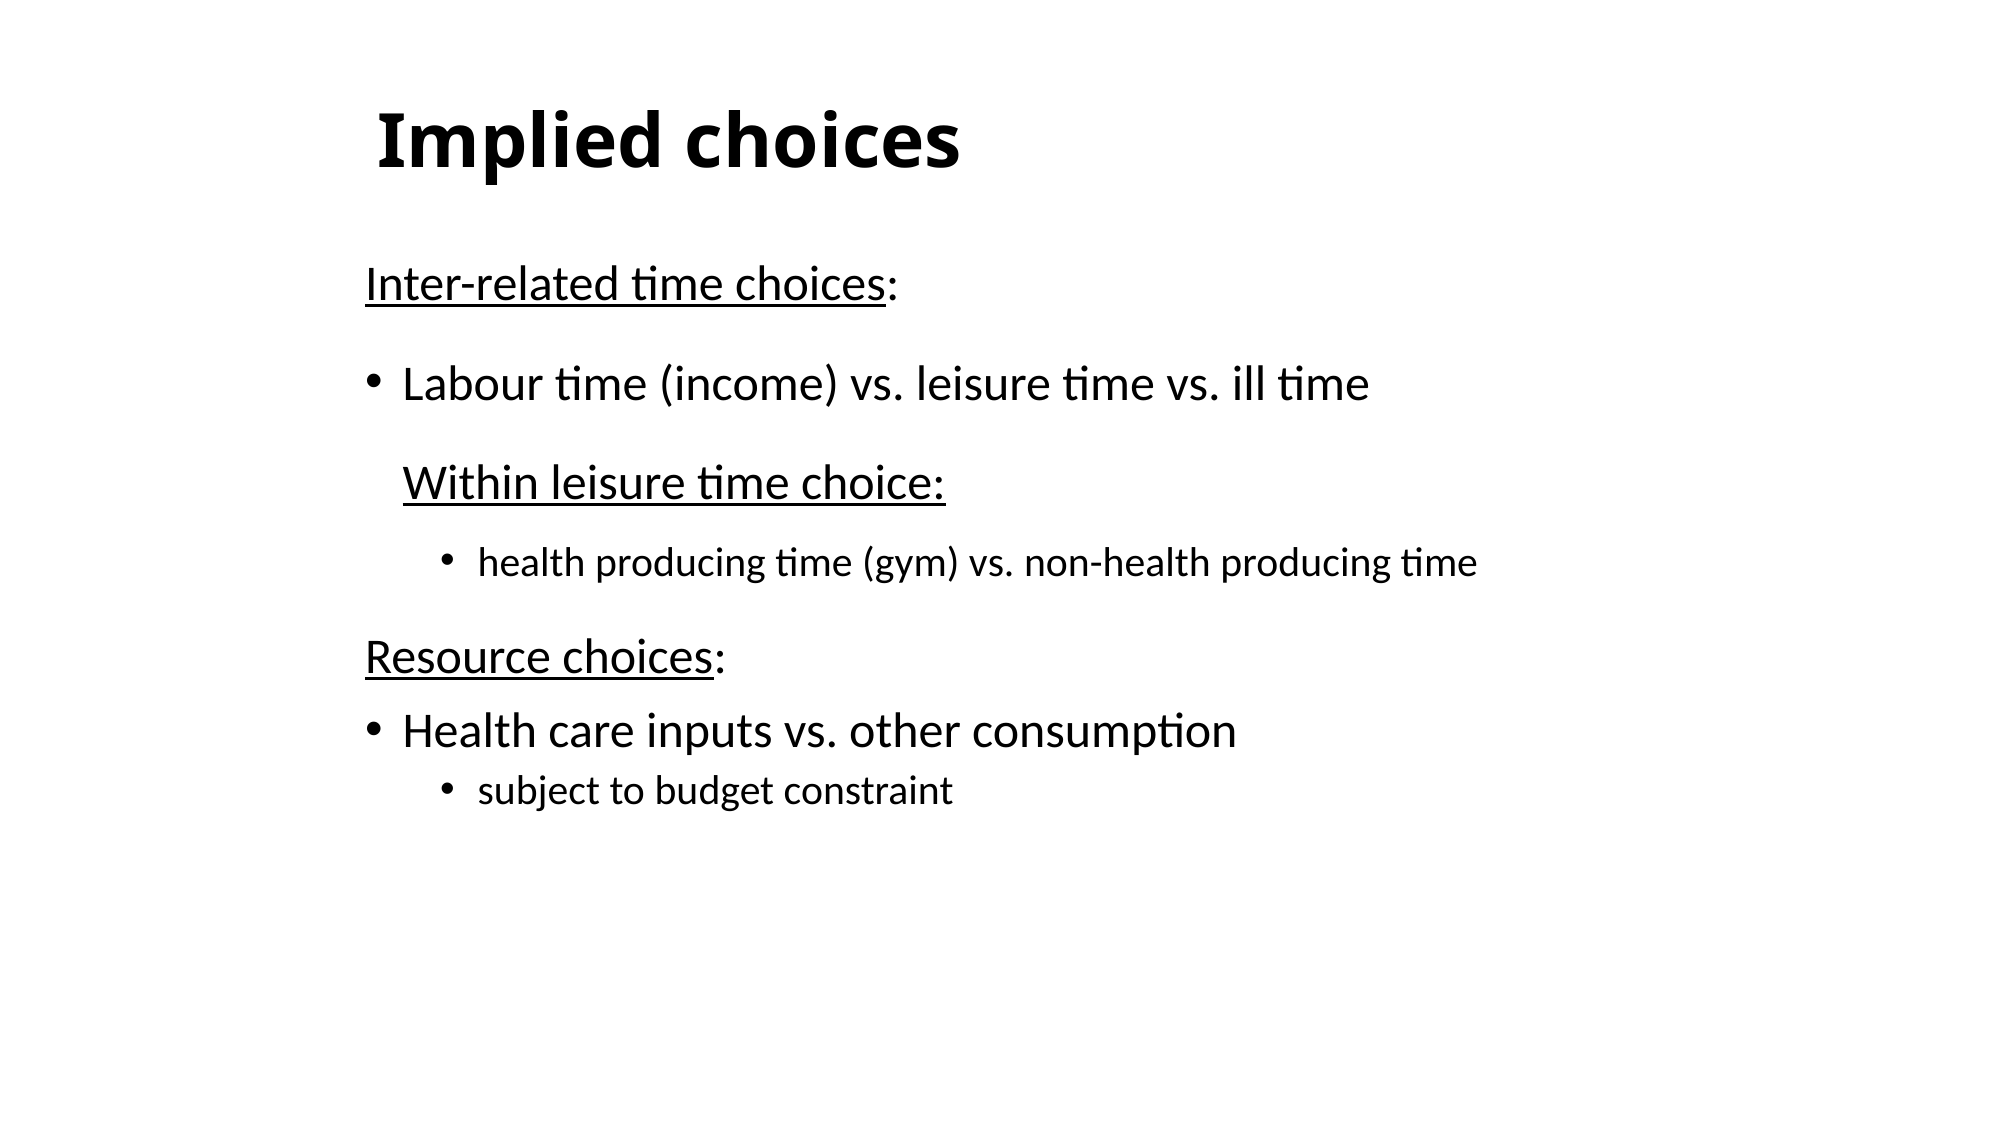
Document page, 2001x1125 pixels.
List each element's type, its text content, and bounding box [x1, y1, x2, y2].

list Inter-related time choices: Labour time (income) vs. leisure time vs. ill time Within leisure time choice: health producing time (gym) vs. non-health producing time Resource choices: Health care inputs vs. other consumption subject to budget constraint [350, 249, 1625, 963]
title Implied choices [362, 75, 1638, 213]
